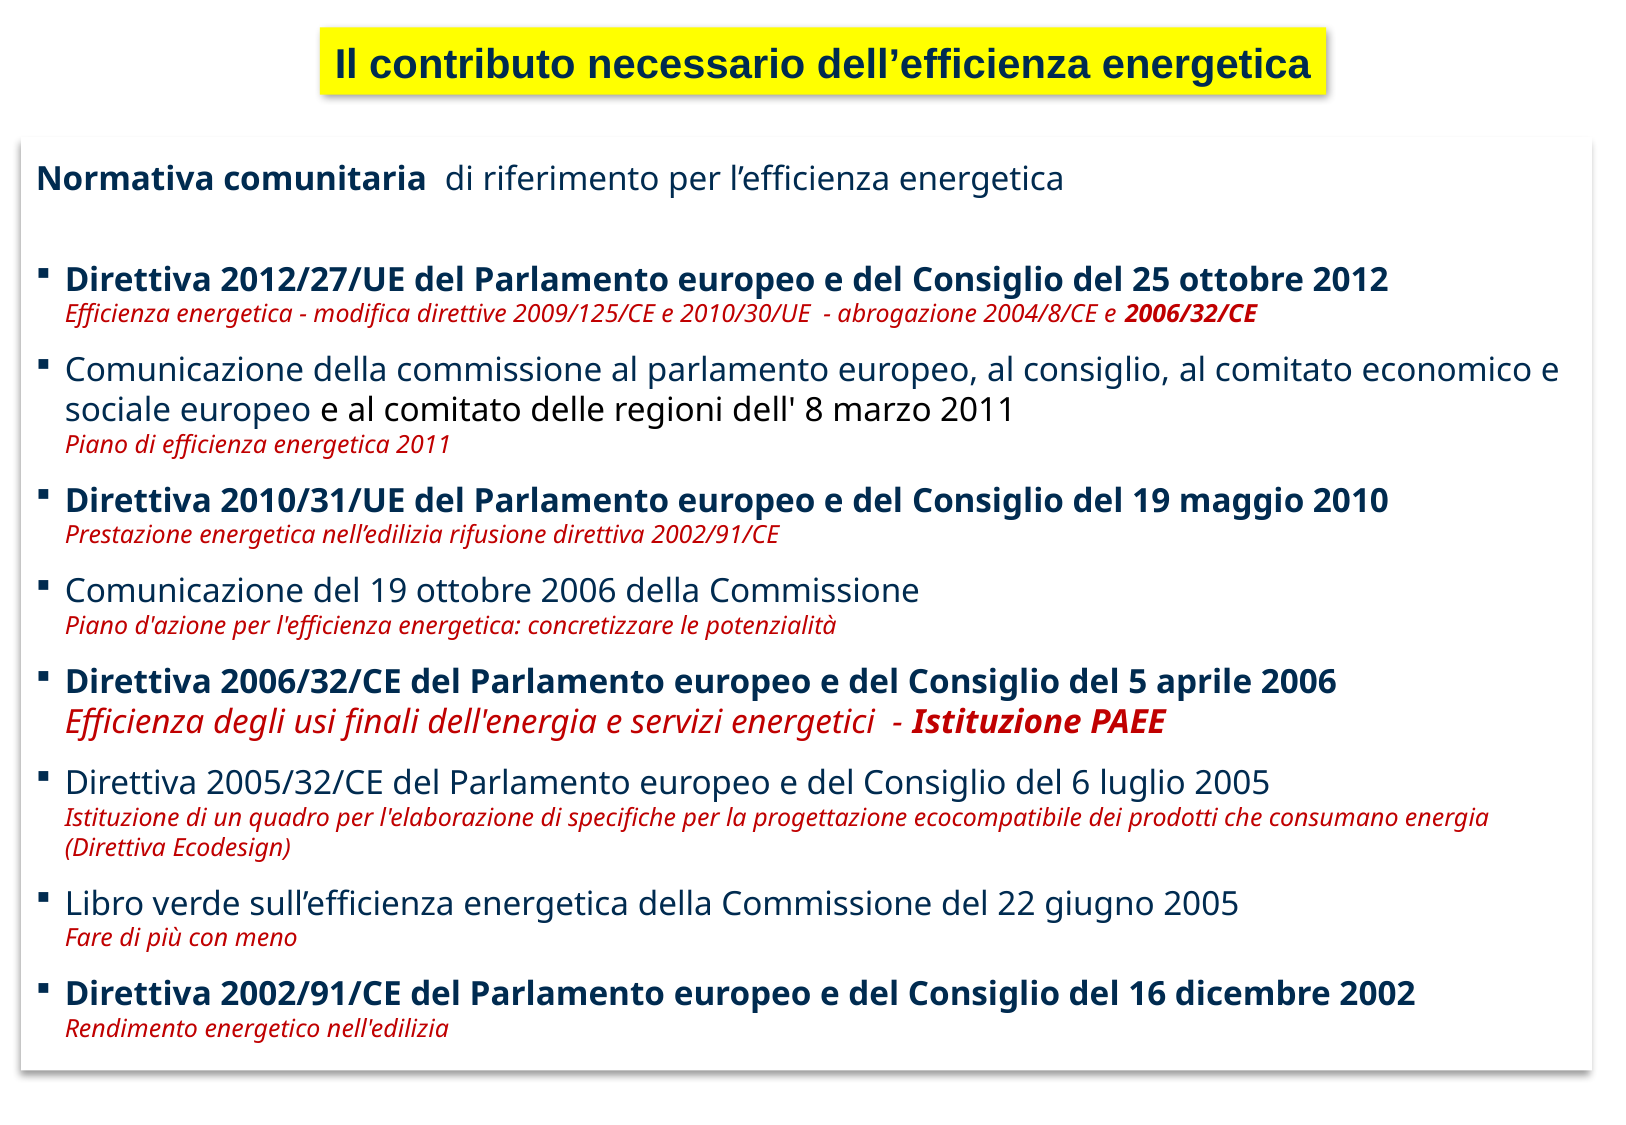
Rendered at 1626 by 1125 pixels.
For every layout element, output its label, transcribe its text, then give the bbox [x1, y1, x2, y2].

text_box Il contributo necessario dell’efficienza energetica [319, 27, 1327, 95]
list Normativa comunitaria di riferimento per l’efficienza energetica Direttiva 2012/27/UE del Parlamento europeo e del Consiglio del 25 ottobre 2012 Efficienza energetica - modifica direttive 2009/125/CE e 2010/30/UE - abrogazione 2004/8/CE e 2006/32/CE Comunicazione della commissione al parlamento europeo, al consiglio, al comitato economico e sociale europeo e al comitato delle regioni dell' 8 marzo 2011 Piano di efficienza energetica 2011 Direttiva 2010/31/UE del Parlamento europeo e del Consiglio del 19 maggio 2010 Prestazione energetica nell’edilizia rifusione direttiva 2002/91/CE Comunicazione del 19 ottobre 2006 della Commissione Piano d'azione per l'efficienza energetica: concretizzare le potenzialità Direttiva 2006/32/CE del Parlamento europeo e del Consiglio del 5 aprile 2006 Efficienza degli usi finali dell'energia e servizi energetici - Istituzione PAEE Direttiva 2005/32/CE del Parlamento europeo e del Consiglio del 6 luglio 2005 Istituzione di un quadro per l'elaborazione di specifiche per la progettazione ecocompatibile dei prodotti che consumano energia (Direttiva Ecodesign) Libro verde sull’efficienza energetica della Commissione del 22 giugno 2005 Fare di più con meno Direttiva 2002/91/CE del Parlamento europeo e del Consiglio del 16 dicembre 2002 Rendimento energetico nell'edilizia [20, 136, 1593, 1071]
